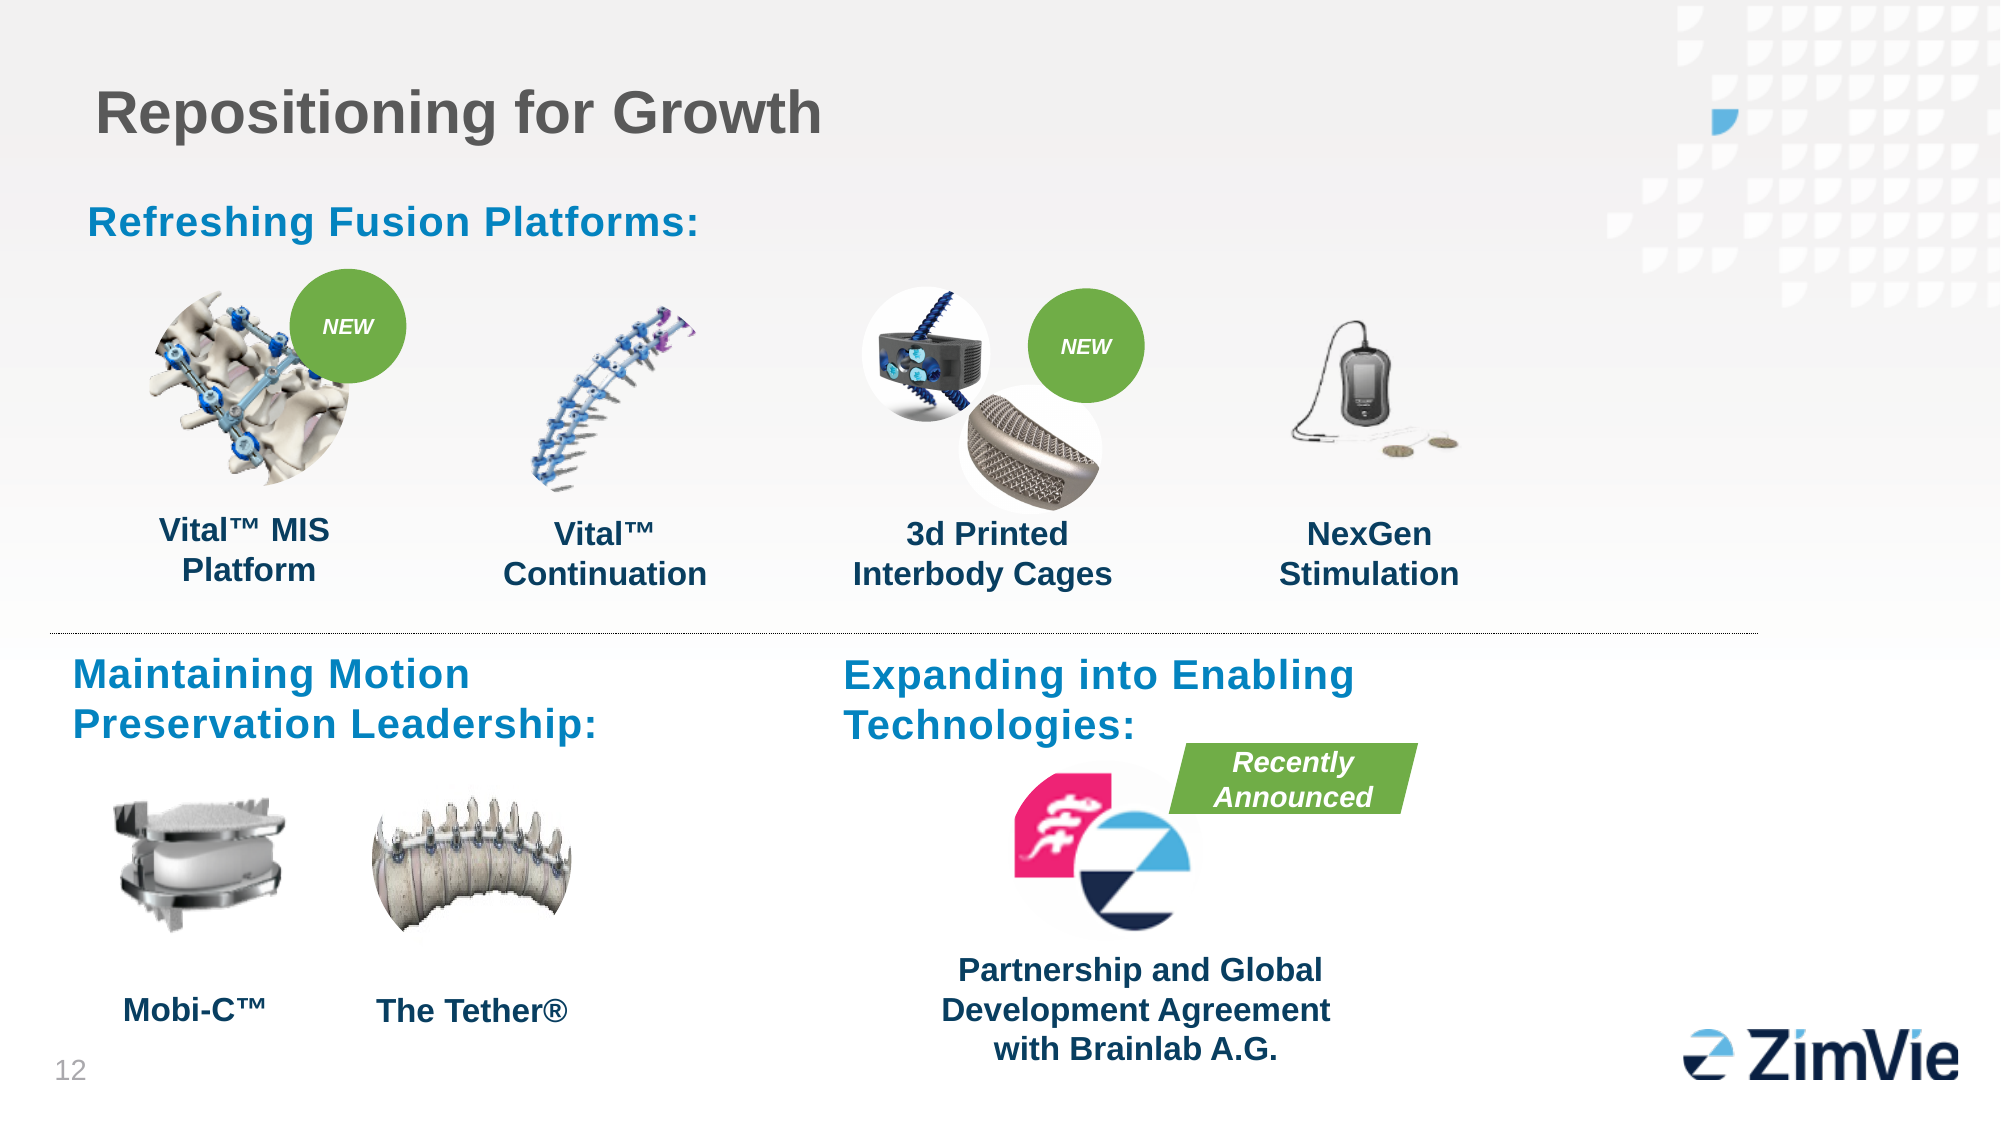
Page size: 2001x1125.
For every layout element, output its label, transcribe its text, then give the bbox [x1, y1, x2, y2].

picture [149, 285, 350, 487]
text_box Expanding into Enabling Technologies: [828, 640, 1482, 755]
text_box 3d Printed Interbody Cages [817, 505, 1159, 600]
picture [1007, 760, 1203, 941]
text_box NEW [1026, 287, 1146, 402]
picture [371, 759, 572, 959]
picture [95, 759, 296, 959]
text_box Maintaining Motion Preservation Leadership: [72, 639, 631, 755]
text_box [1270, 298, 1469, 487]
text_box Recently Announced [1181, 742, 1420, 815]
text_box The Tether® [287, 981, 657, 1037]
text_box NEW [305, 267, 408, 385]
text_box NexGen Stimulation [1199, 504, 1540, 600]
text_box Mobi-C™ [71, 980, 320, 1036]
text_box Partnership and Global Development Agreement with Brainlab A.G. [907, 940, 1365, 1075]
text_box Vital™ Continuation [447, 504, 764, 600]
text_box Vital™ MIS Platform [72, 500, 427, 595]
picture [503, 294, 722, 509]
picture [861, 286, 1103, 515]
text_box Refreshing Fusion Platforms: [72, 187, 1074, 253]
text_box Repositioning for Growth [80, 65, 1656, 183]
